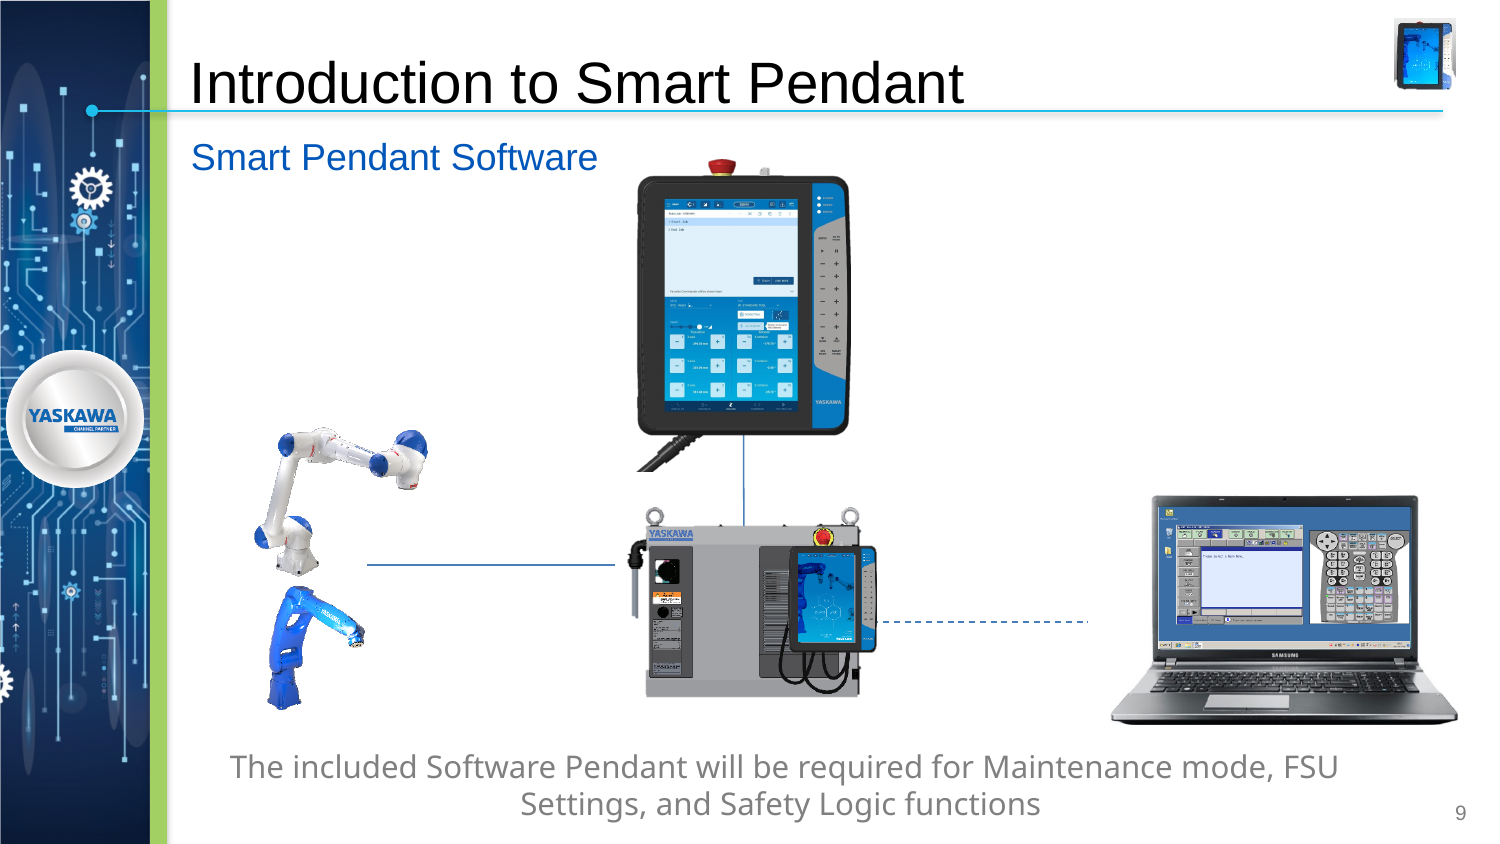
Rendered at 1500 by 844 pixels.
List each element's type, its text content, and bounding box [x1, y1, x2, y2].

list The included Software Pendant will be required for Maintenance mode, FSU Settings, and Safety Logic functions [190, 739, 1395, 830]
subtitle Smart Pendant Software [190, 125, 1350, 196]
picture [627, 507, 877, 704]
picture [0, 1, 170, 843]
picture [250, 419, 429, 712]
picture [1104, 494, 1468, 726]
list Introduction to Smart Pendant [175, 38, 1022, 112]
picture [1394, 18, 1456, 94]
picture [614, 159, 851, 472]
